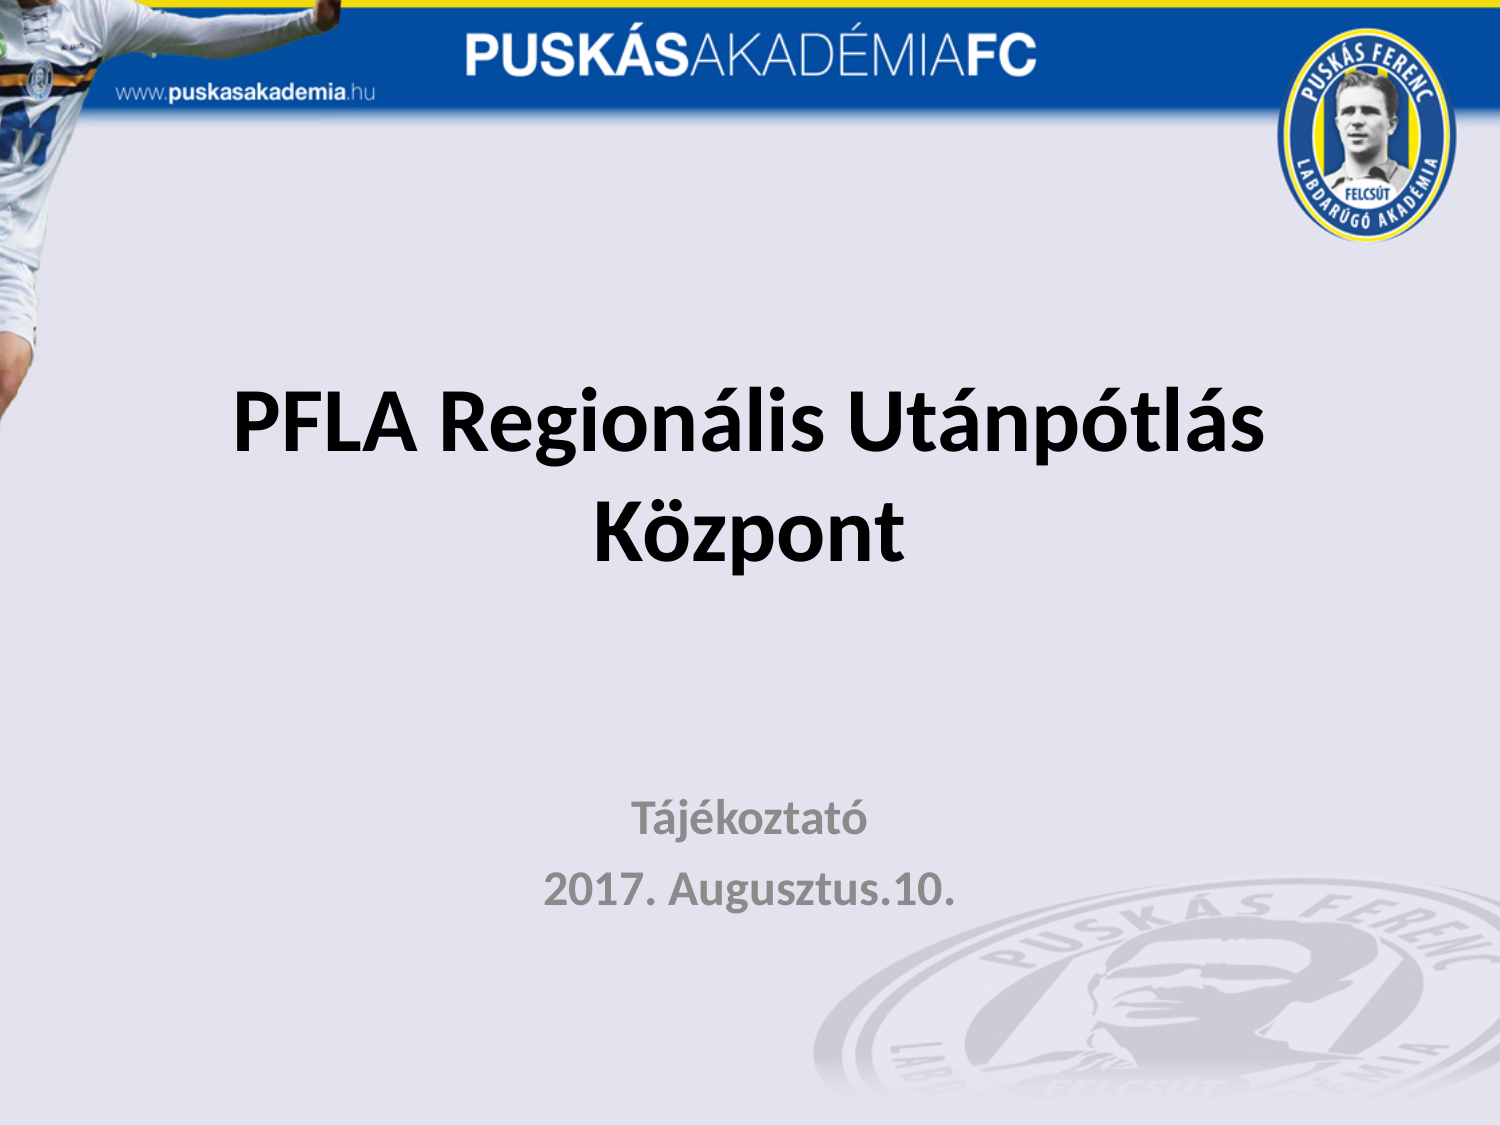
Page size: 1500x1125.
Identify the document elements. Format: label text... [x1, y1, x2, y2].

subtitle Tájékoztató 2017. Augusztus.10. [225, 637, 1275, 925]
title PFLA Regionális Utánpótlás Központ [112, 349, 1388, 591]
picture [0, 0, 1500, 1125]
